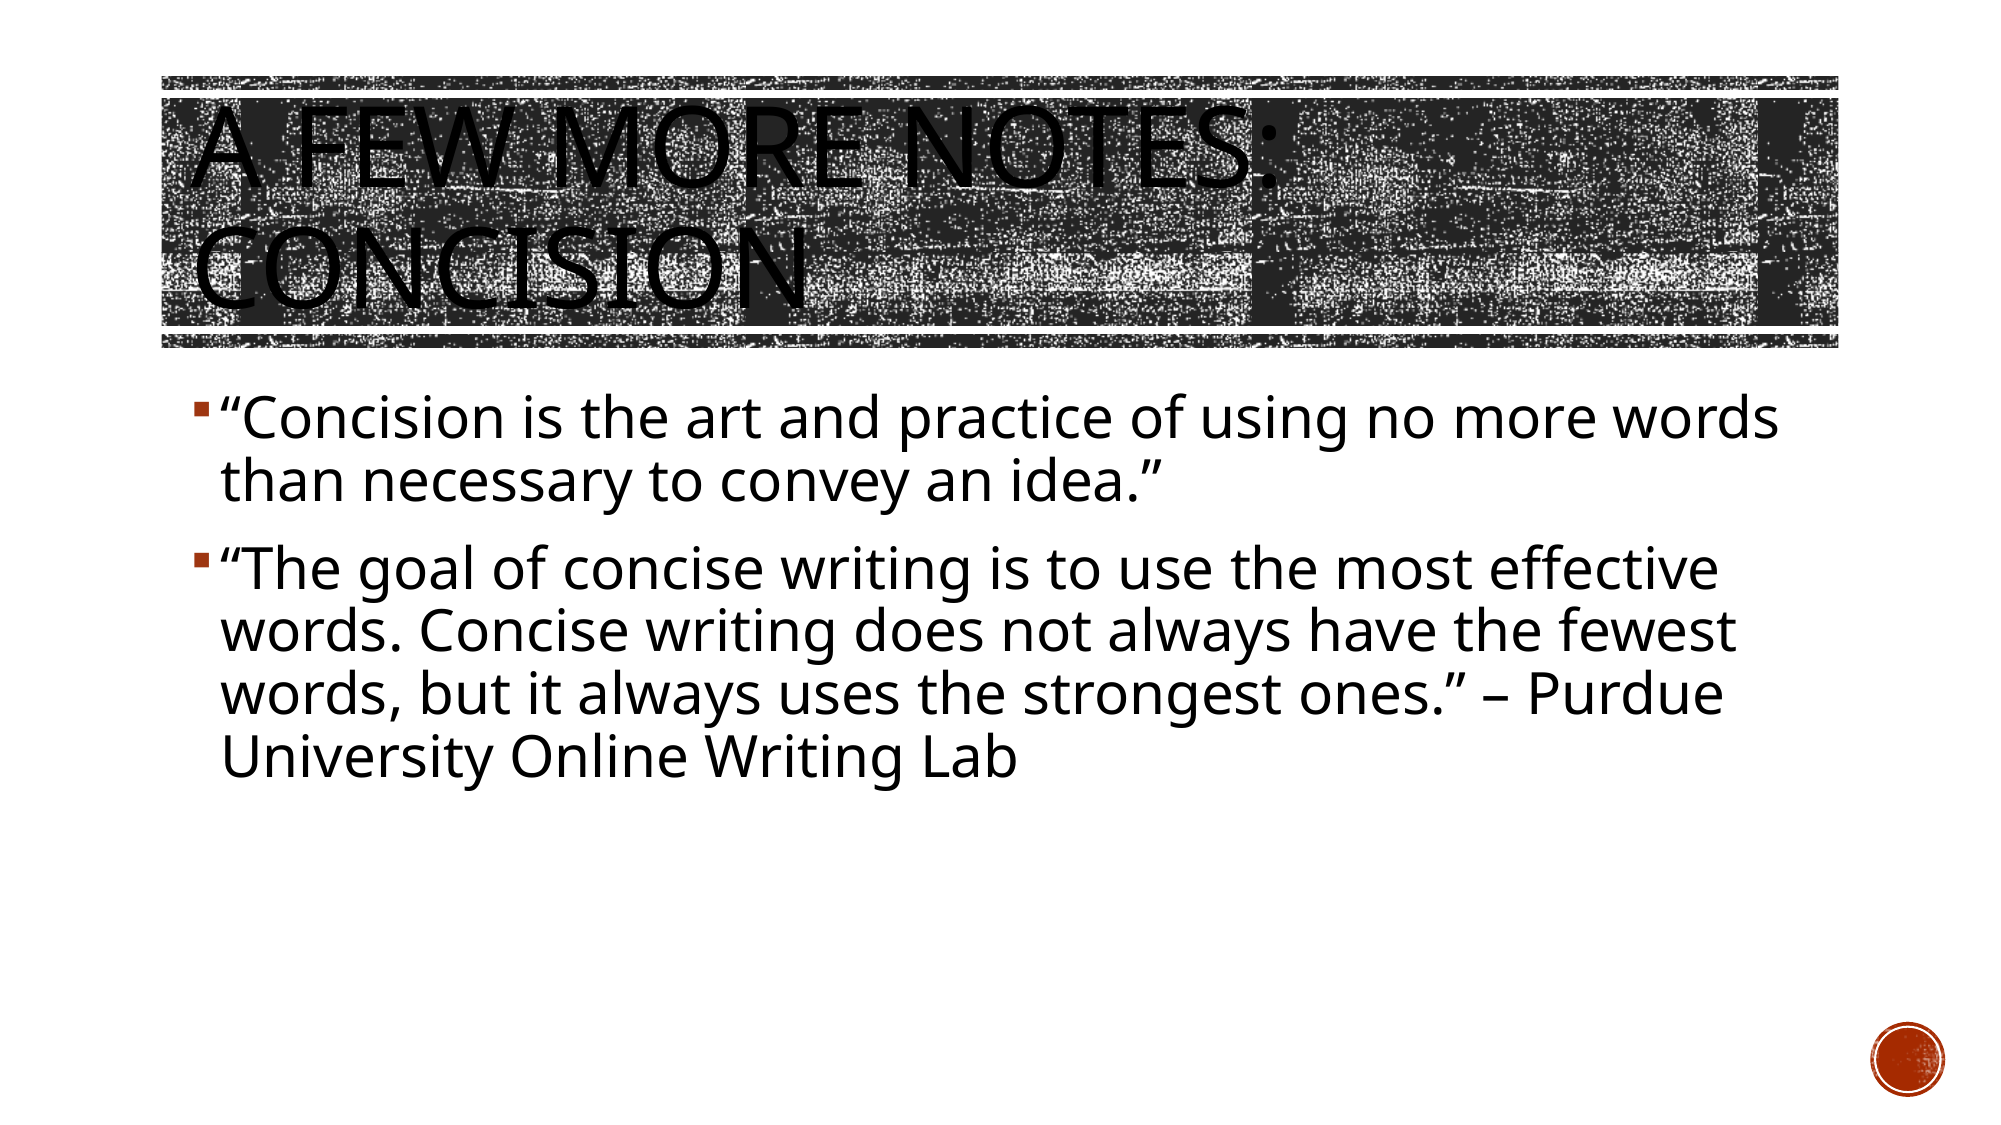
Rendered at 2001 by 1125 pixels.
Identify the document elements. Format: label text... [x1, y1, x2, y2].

text_box [160, 98, 175, 327]
list “Concision is the art and practice of using no more words than necessary to convey an idea.” “The goal of concise writing is to use the most effective words. Concise writing does not always have the fewest words, but it always uses the strongest ones.” – Purdue University Online Writing Lab [175, 380, 1826, 1013]
title A few more notes: concision [175, 79, 1826, 344]
text_box [1826, 98, 1839, 327]
text_box [160, 75, 1839, 90]
text_box [160, 333, 1839, 349]
